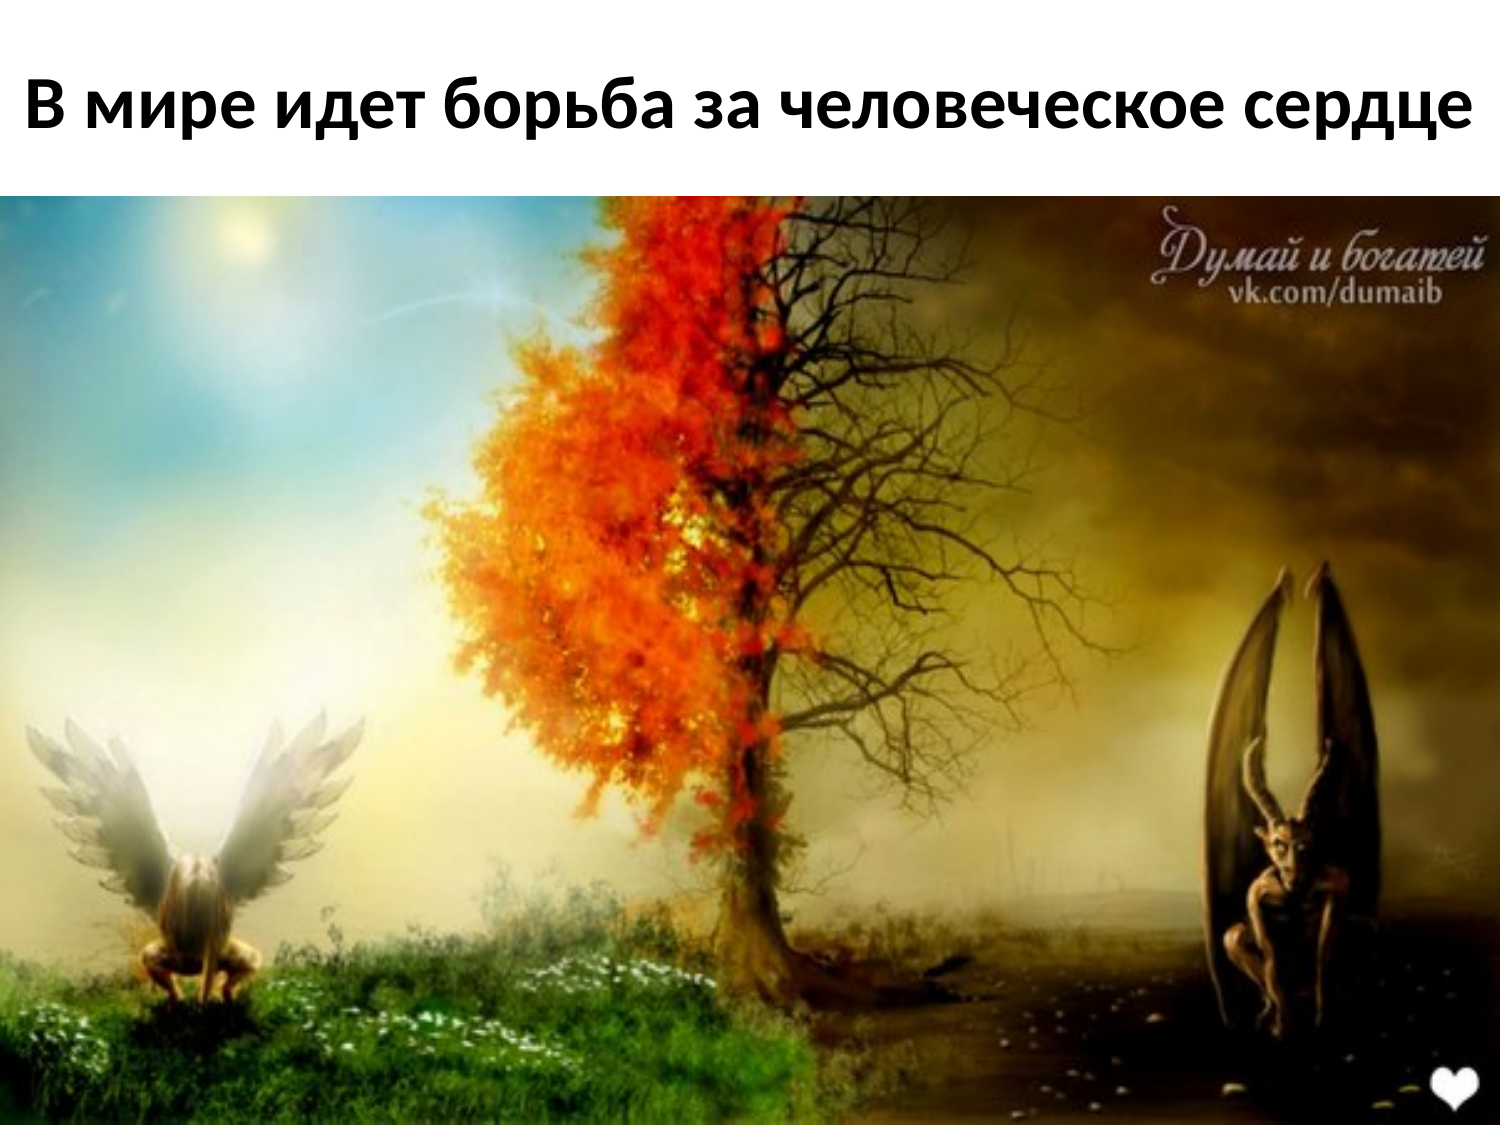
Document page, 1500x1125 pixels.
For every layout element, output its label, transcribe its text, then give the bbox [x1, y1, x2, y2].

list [0, 195, 1500, 1125]
title В мире идет борьба за человеческое сердце [0, 0, 1500, 195]
